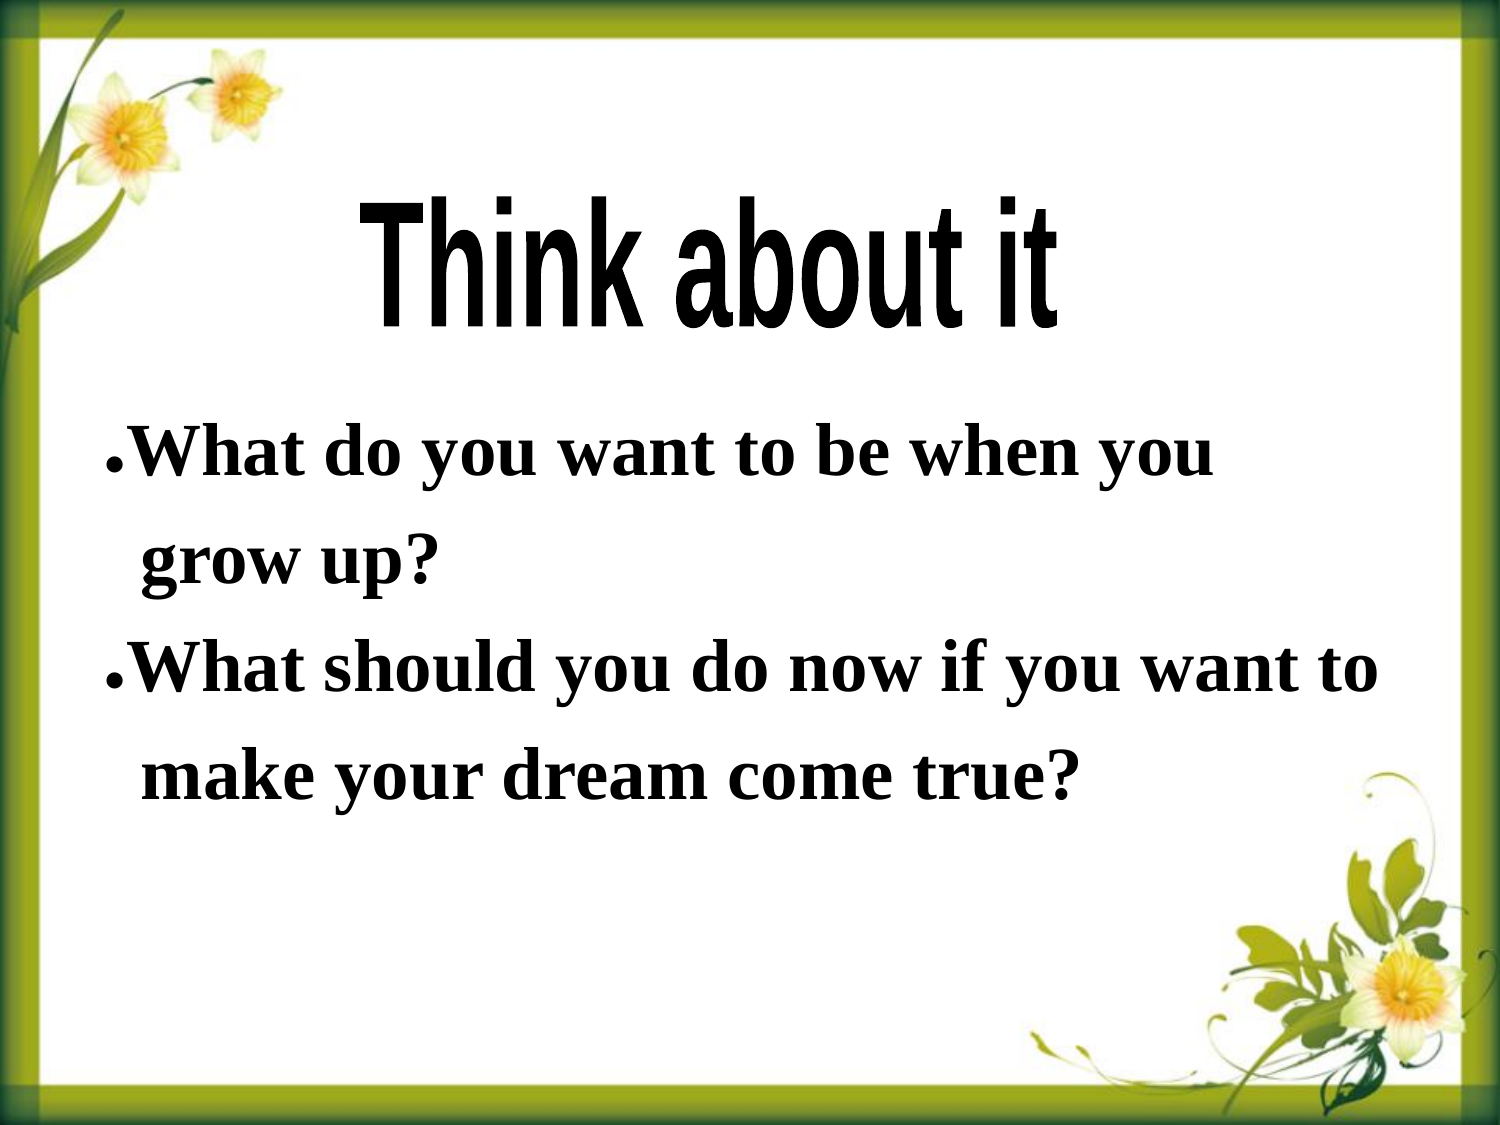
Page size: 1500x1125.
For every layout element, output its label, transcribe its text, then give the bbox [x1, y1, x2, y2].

picture [0, 0, 1500, 1125]
text_box ●What do you want to be when you grow up? ●What should you do now if you want to make your dream come true? [88, 374, 1412, 822]
